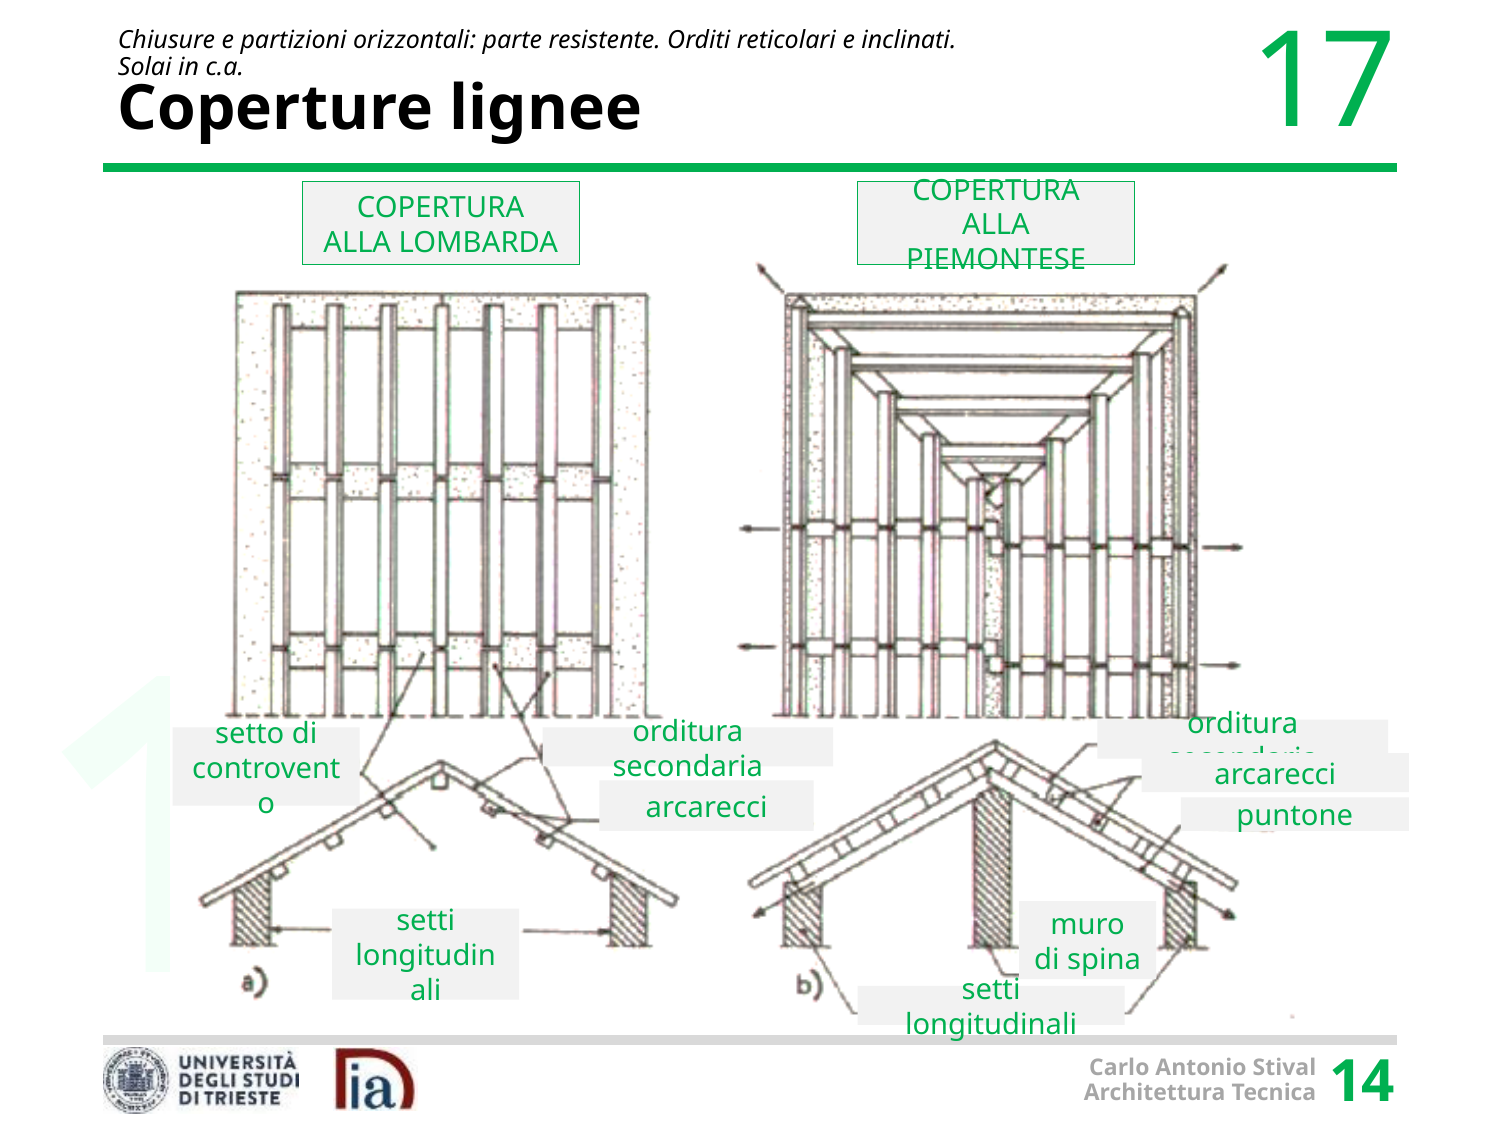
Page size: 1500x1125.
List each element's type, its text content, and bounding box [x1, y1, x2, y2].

picture [103, 1047, 299, 1114]
picture [333, 1047, 418, 1111]
text_box COPERTURA ALLA LOMBARDA [302, 181, 580, 240]
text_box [170, 240, 1409, 1025]
text_box COPERTURA ALLA PIEMONTESE [857, 181, 1135, 240]
title Coperture lignee [103, 59, 1288, 168]
